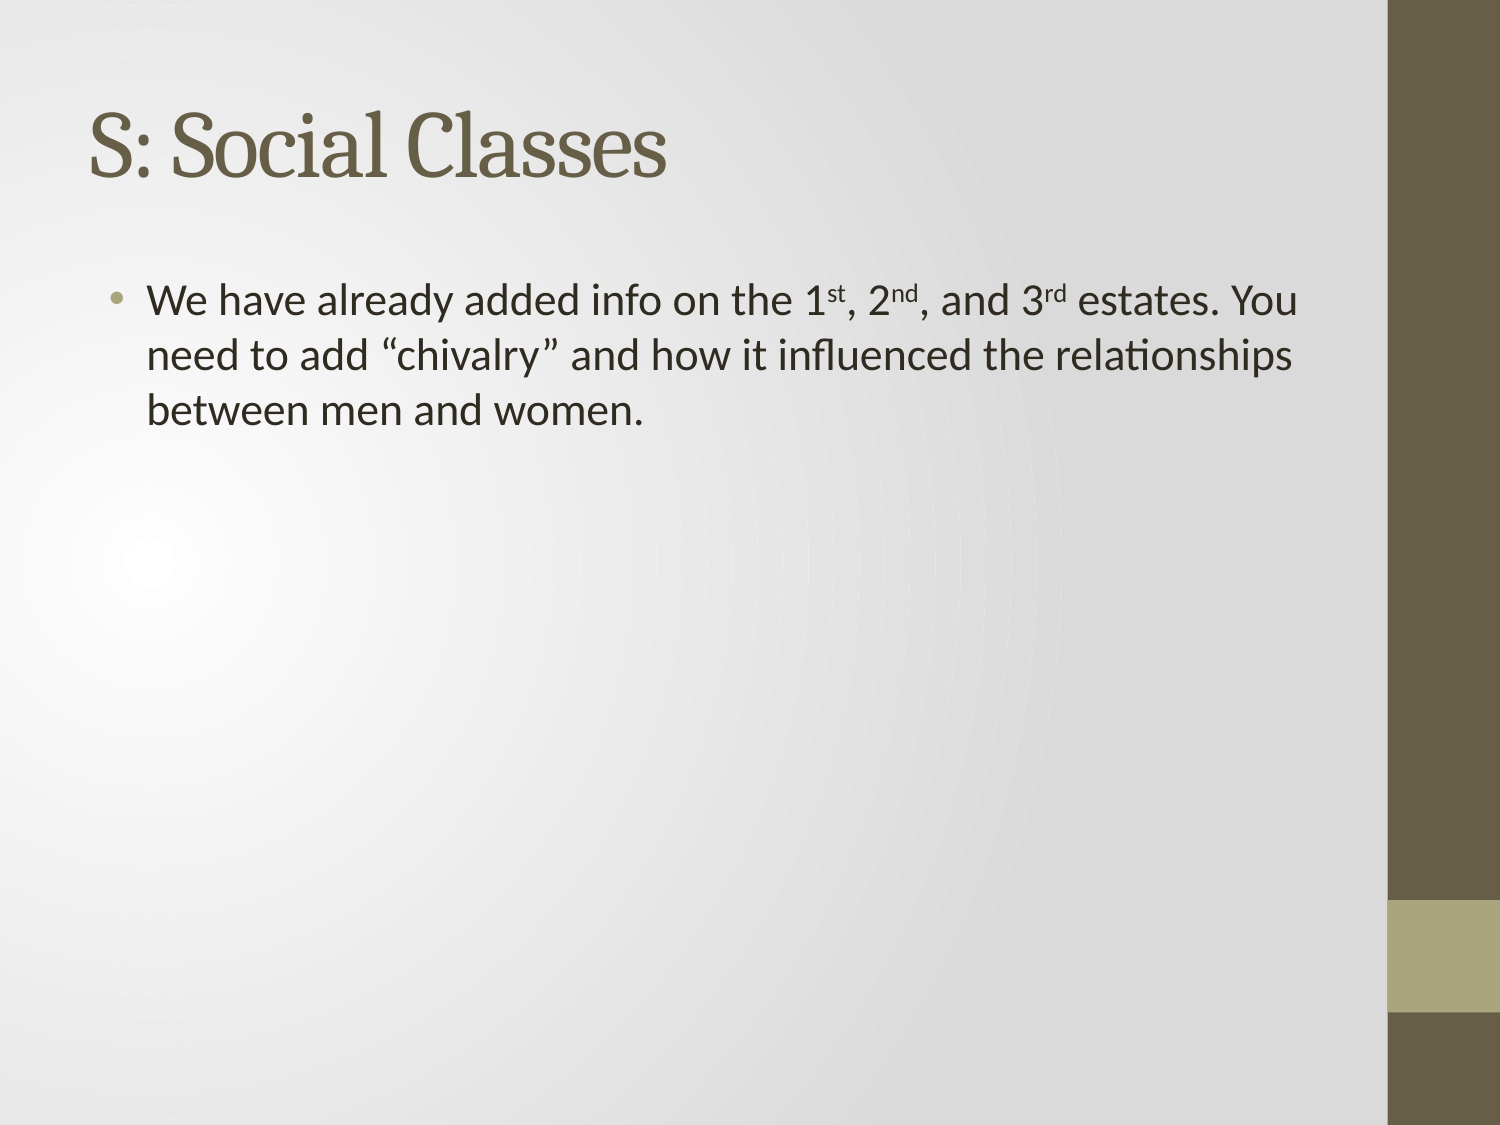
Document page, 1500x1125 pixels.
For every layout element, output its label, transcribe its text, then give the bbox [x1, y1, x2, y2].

title S: Social Classes [75, 45, 1325, 233]
list We have already added info on the 1st, 2nd, and 3rd estates. You need to add “chivalry” and how it influenced the relationships between men and women. [75, 262, 1325, 1050]
